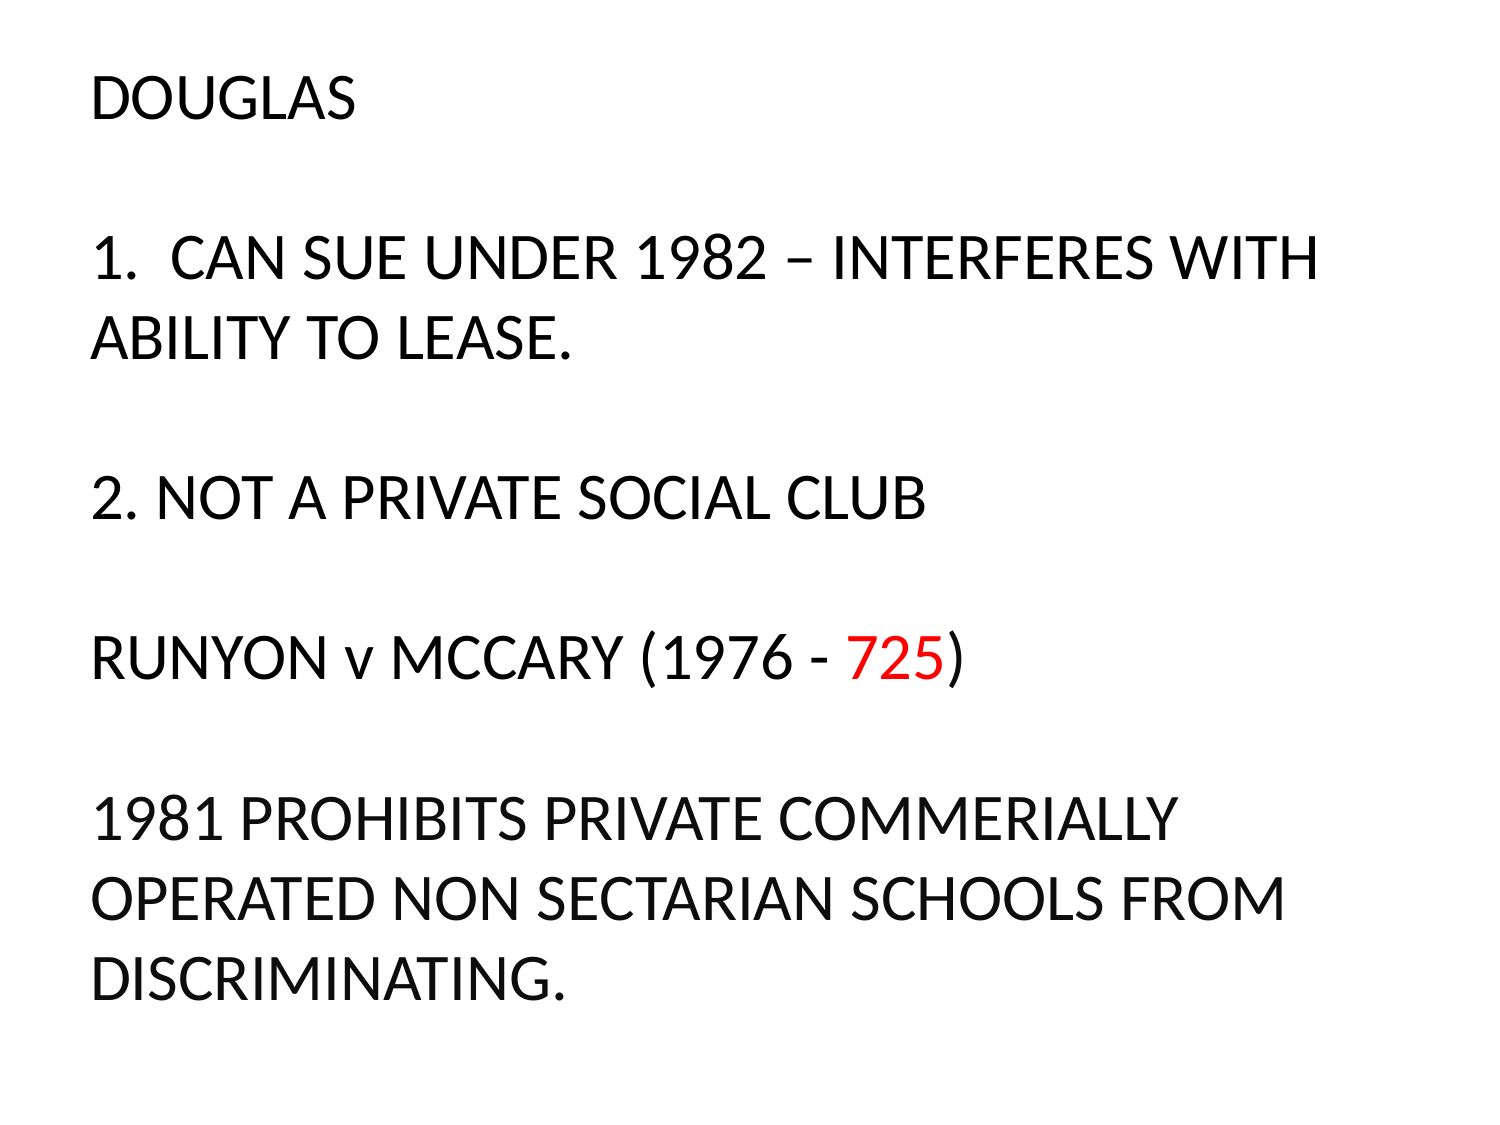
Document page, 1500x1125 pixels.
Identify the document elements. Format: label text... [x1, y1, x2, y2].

title DOUGLAS 1. CAN SUE UNDER 1982 – INTERFERES WITH ABILITY TO LEASE. 2. NOT A PRIVATE SOCIAL CLUB RUNYON v MCCARY (1976 - 725) 1981 PROHIBITS PRIVATE COMMERIALLY OPERATED NON SECTARIAN SCHOOLS FROM DISCRIMINATING. [75, 45, 1425, 1100]
